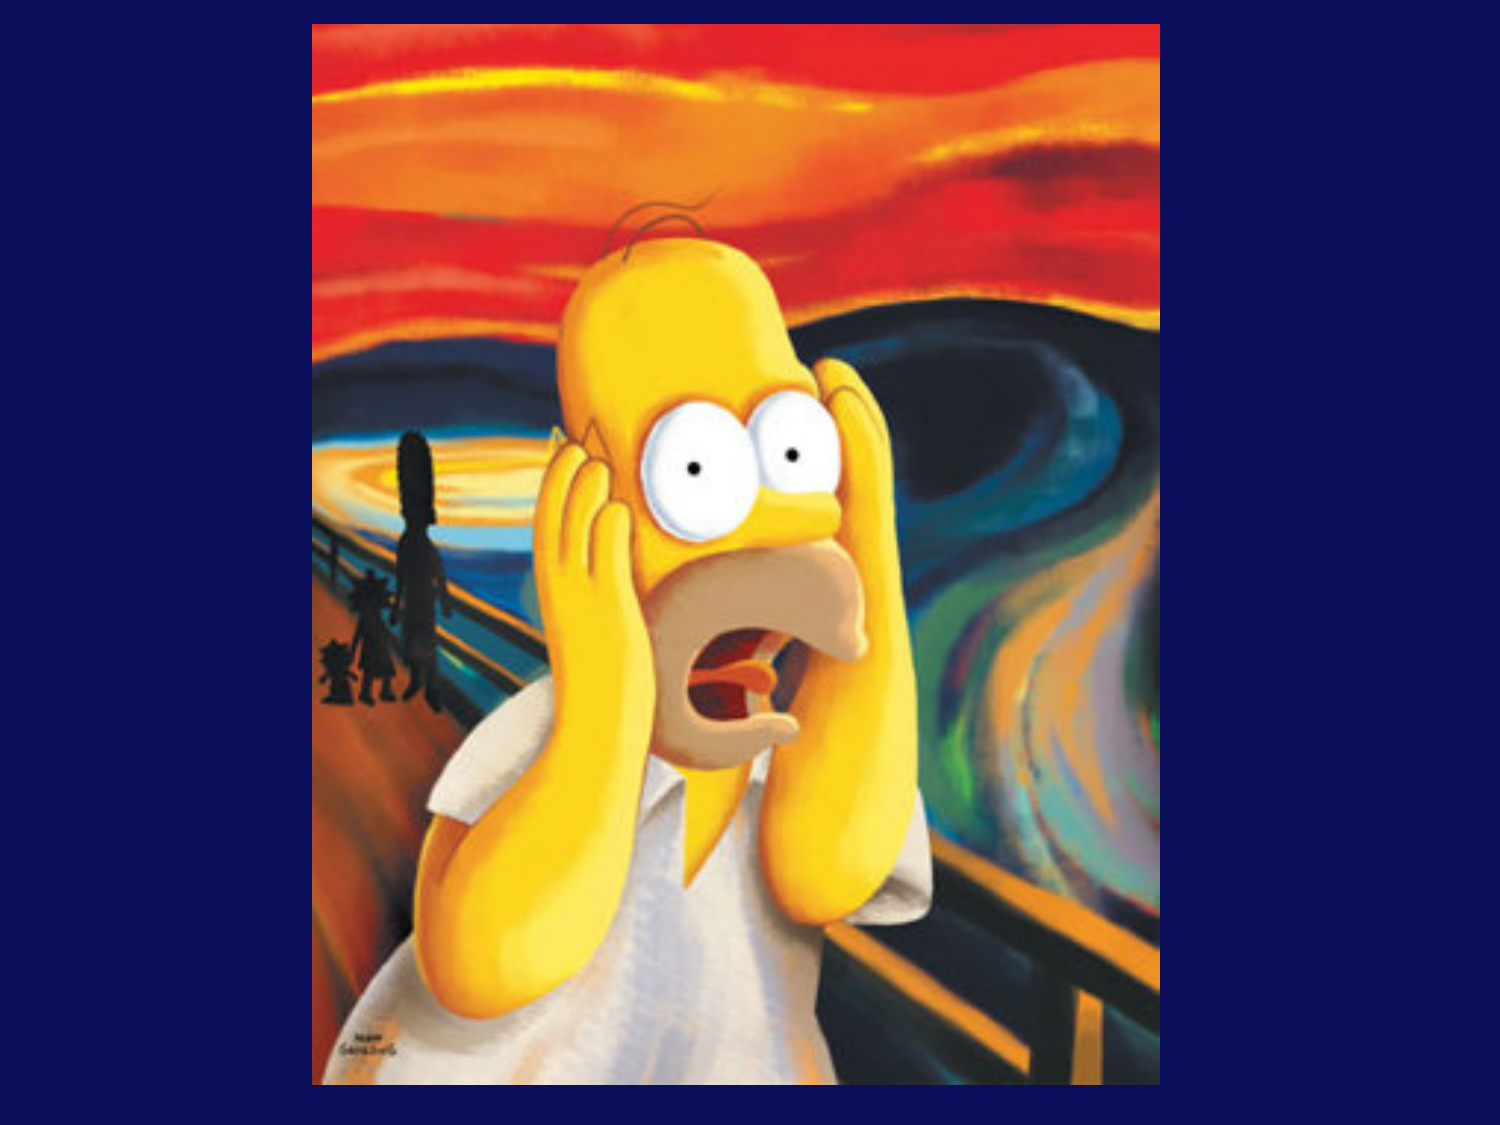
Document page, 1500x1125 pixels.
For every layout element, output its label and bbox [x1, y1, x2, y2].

picture [312, 24, 1161, 1085]
